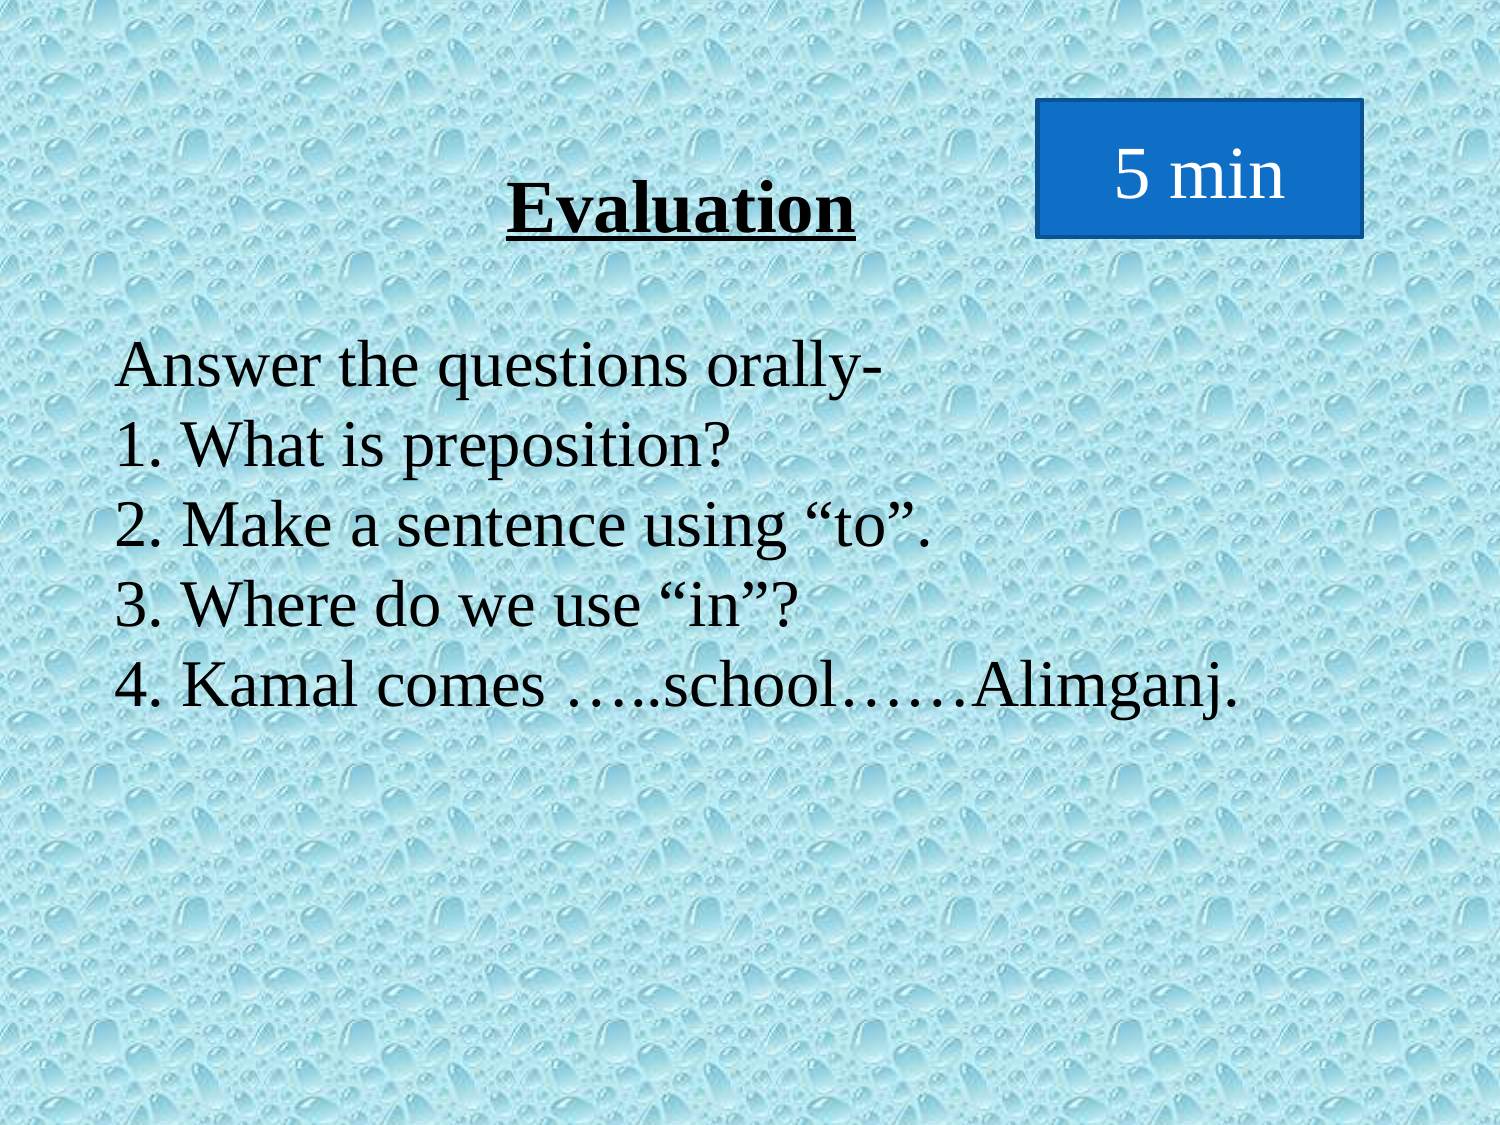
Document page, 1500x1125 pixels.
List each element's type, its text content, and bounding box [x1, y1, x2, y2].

text_box 5 min [1035, 98, 1364, 239]
picture [0, 0, 1500, 1125]
text_box Evaluation [374, 149, 988, 255]
text_box Answer the questions orally- 1. What is preposition? 2. Make a sentence using “to”. 3. Where do we use “in”? 4. Kamal comes …..school……Alimganj. [99, 312, 1313, 727]
